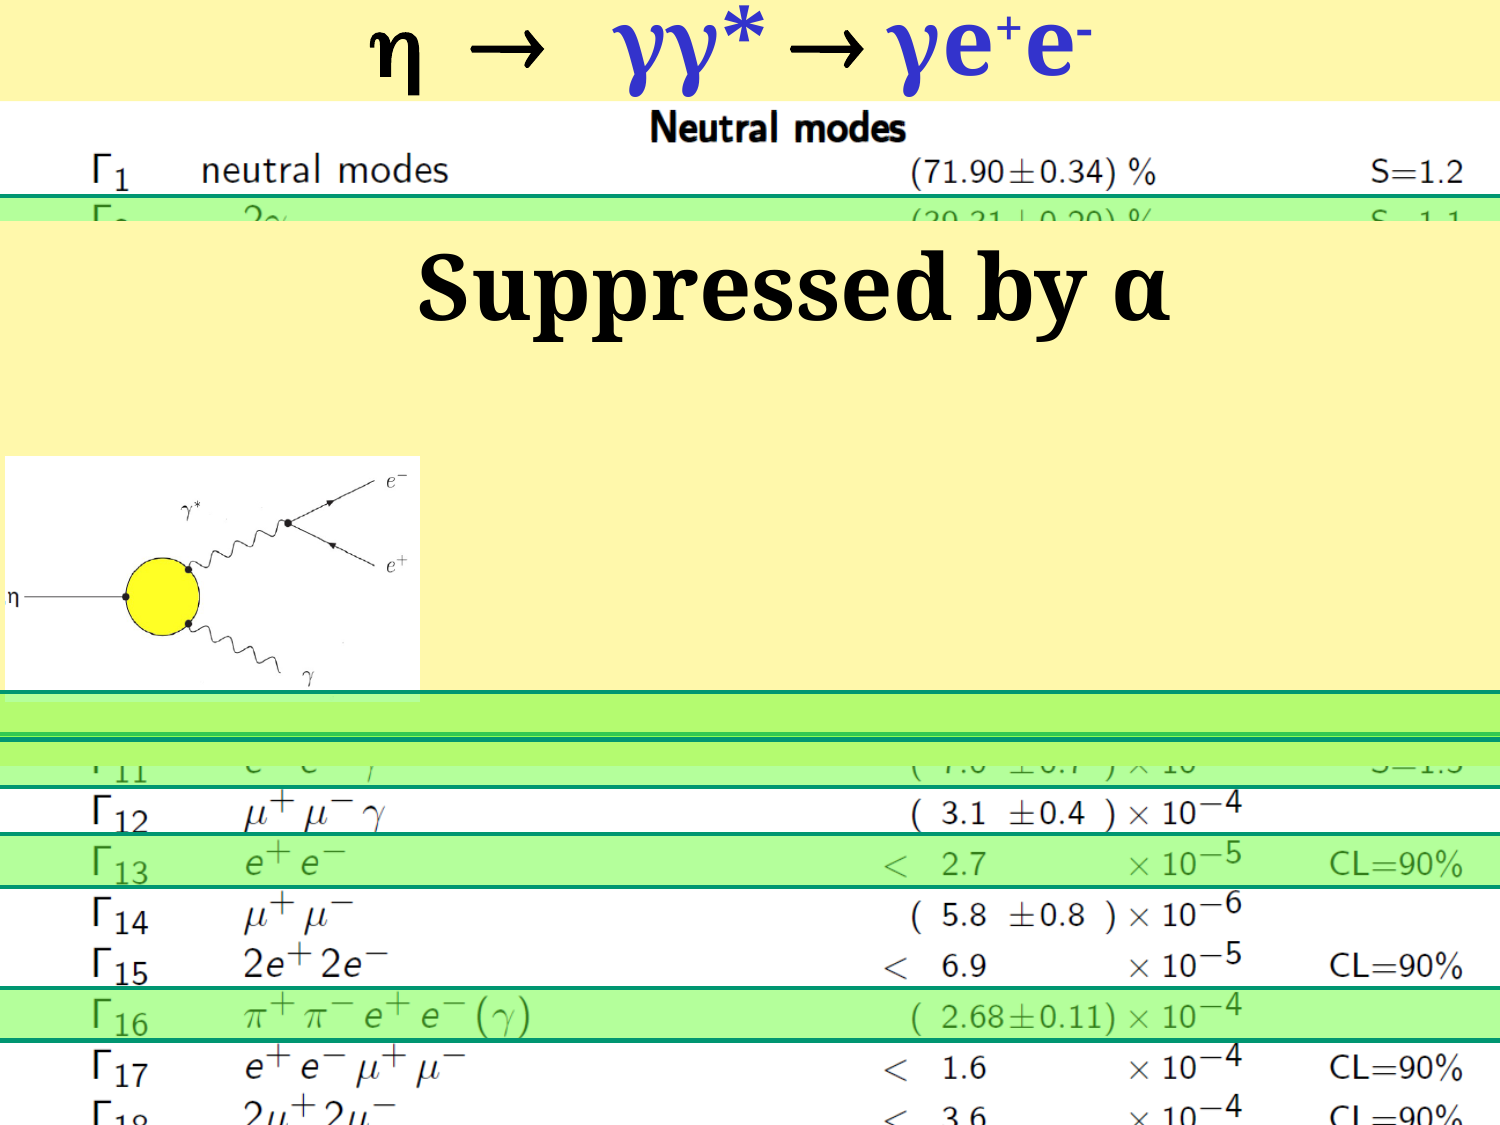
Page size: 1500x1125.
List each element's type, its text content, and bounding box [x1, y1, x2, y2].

text_box  γγ*  γe+e- [0, 0, 1500, 7]
picture [0, 7, 1500, 1125]
